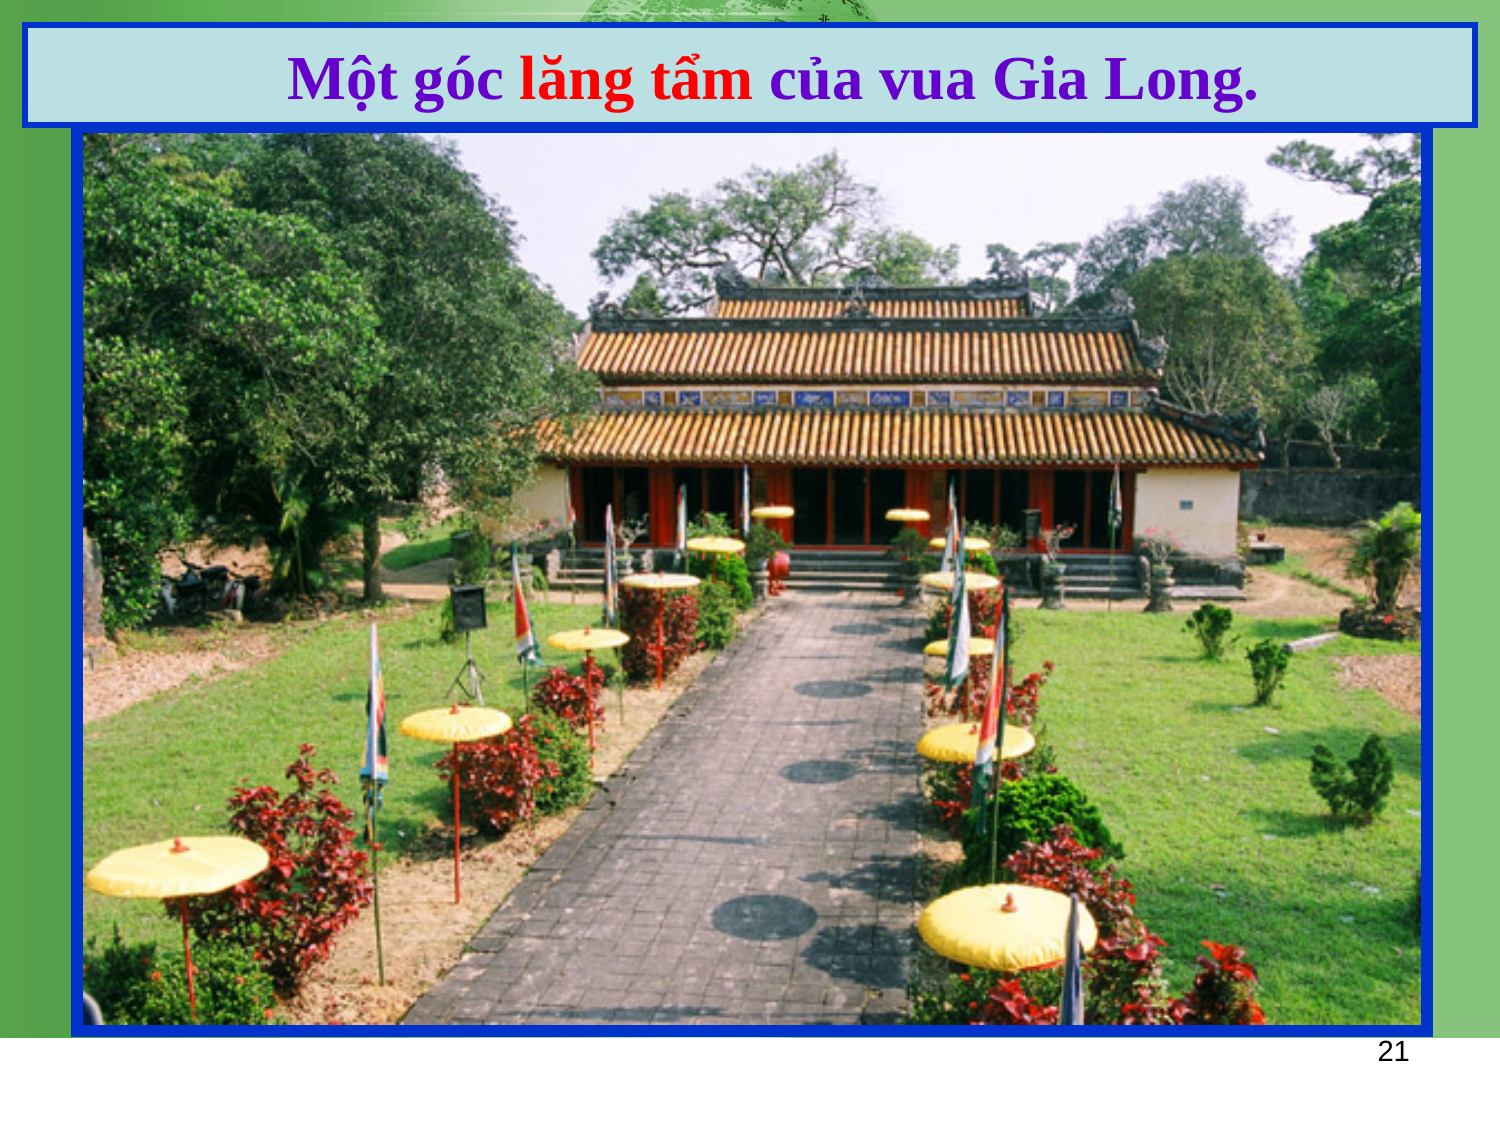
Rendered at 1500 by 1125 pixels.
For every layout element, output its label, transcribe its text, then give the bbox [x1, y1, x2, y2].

slide_number 21 [1074, 1046, 1426, 1103]
picture [0, 0, 1500, 1038]
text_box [24, 24, 1476, 1026]
